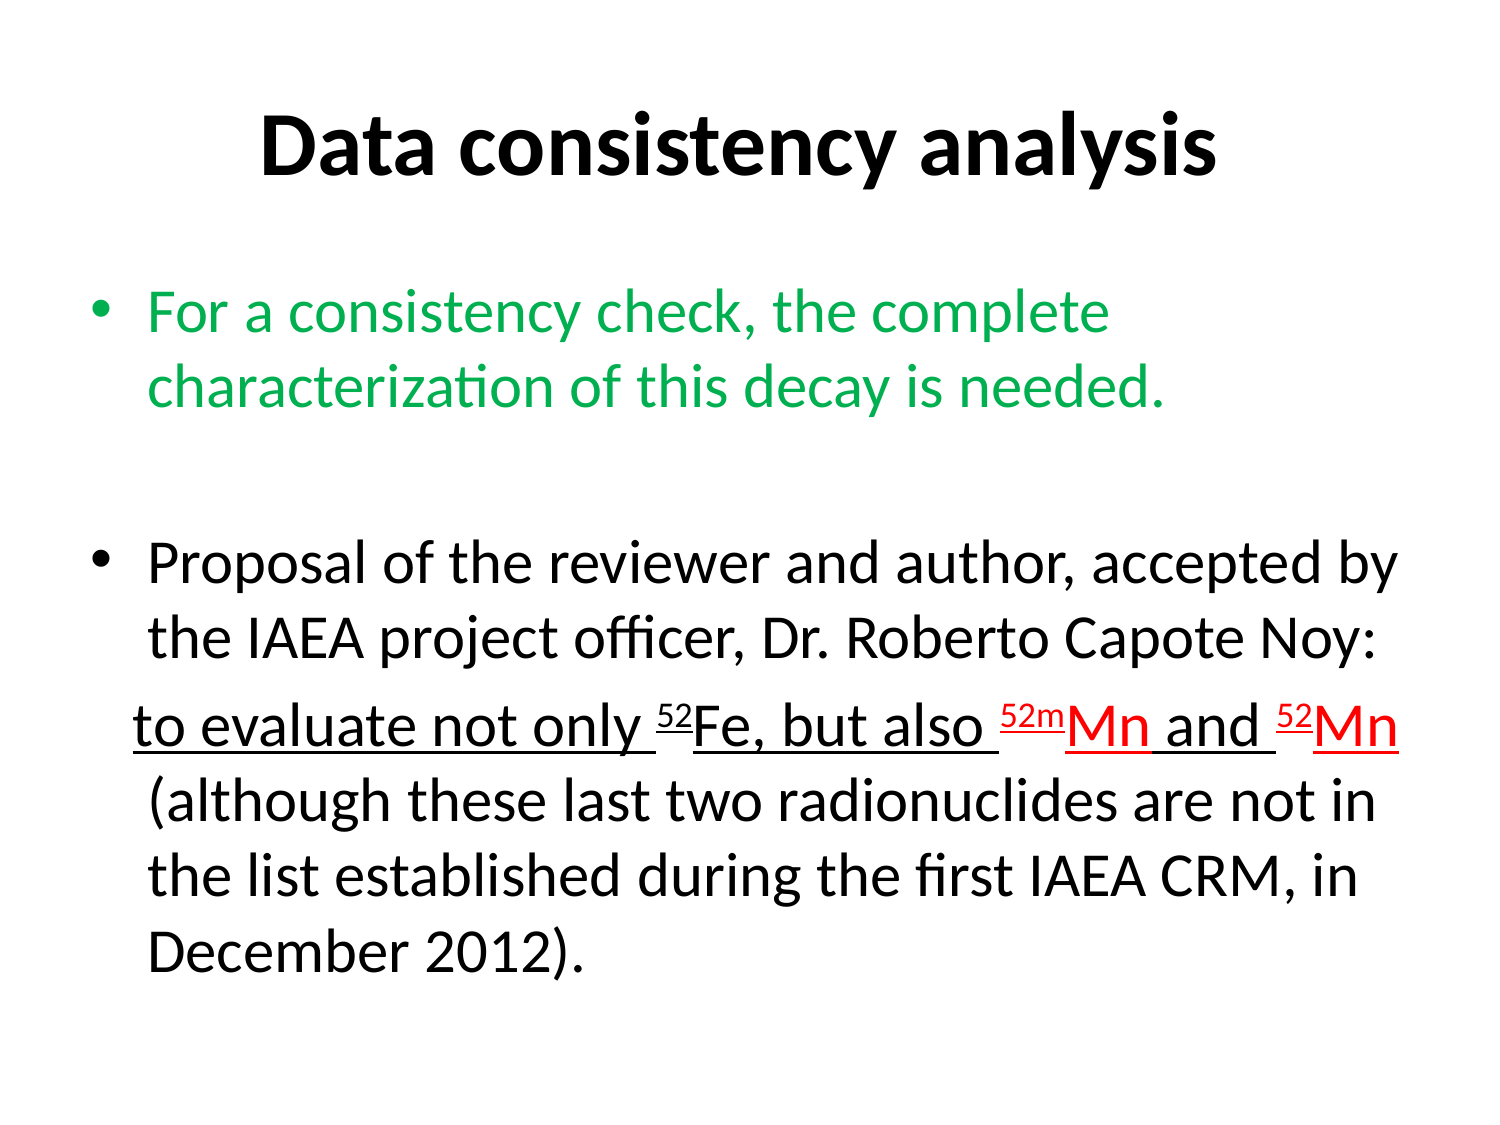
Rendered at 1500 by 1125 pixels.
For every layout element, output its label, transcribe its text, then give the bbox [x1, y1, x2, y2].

list For a consistency check, the complete characterization of this decay is needed. Proposal of the reviewer and author, accepted by the IAEA project officer, Dr. Roberto Capote Noy: to evaluate not only 52Fe, but also 52mMn and 52Mn (although these last two radionuclides are not in the list established during the first IAEA CRM, in December 2012). [75, 262, 1425, 1005]
title Data consistency analysis [75, 45, 1425, 233]
